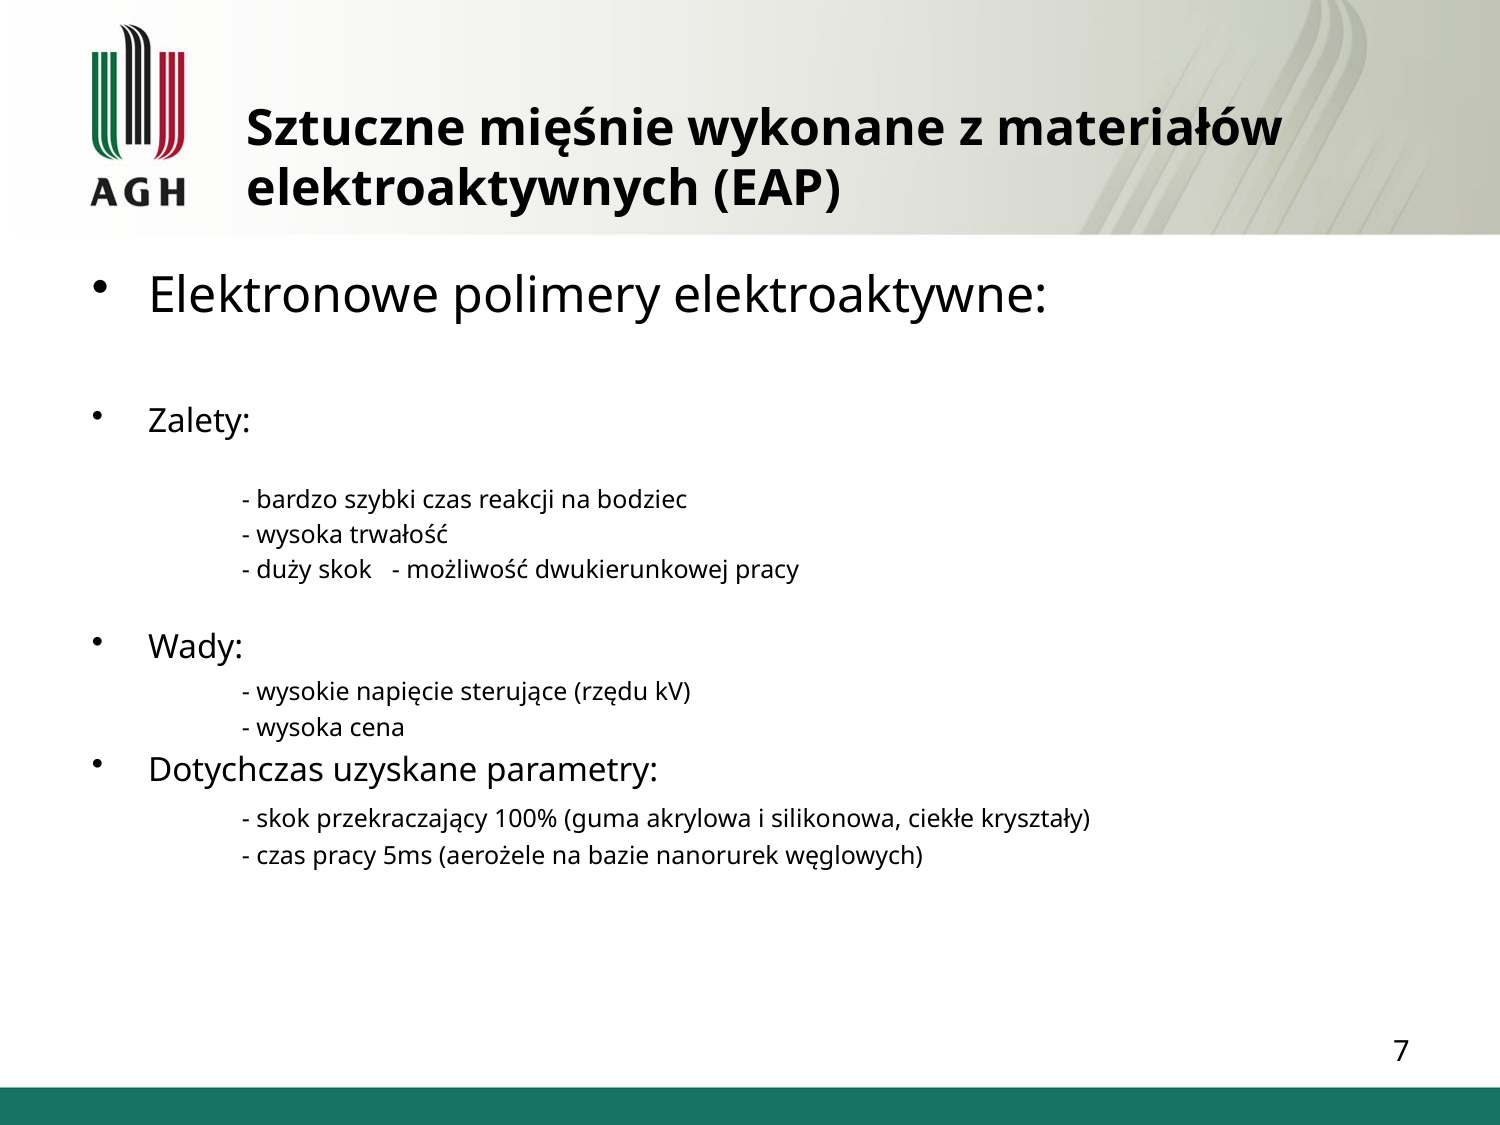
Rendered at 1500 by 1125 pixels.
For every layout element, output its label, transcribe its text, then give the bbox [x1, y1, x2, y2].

slide_number 7 [1074, 1024, 1425, 1103]
list Elektronowe polimery elektroaktywne: Zalety: - bardzo szybki czas reakcji na bodziec - wysoka trwałość - duży skok - możliwość dwukierunkowej pracy Wady: - wysokie napięcie sterujące (rzędu kV) - wysoka cena Dotychczas uzyskane parametry: - skok przekraczający 100% (guma akrylowa i silikonowa, ciekłe kryształy) - czas pracy 5ms (aerożele na bazie nanorurek węglowych) [76, 255, 1459, 994]
picture [0, 0, 1500, 1125]
title Sztuczne mięśnie wykonane z materiałów elektroaktywnych (EAP) [231, 78, 1415, 233]
